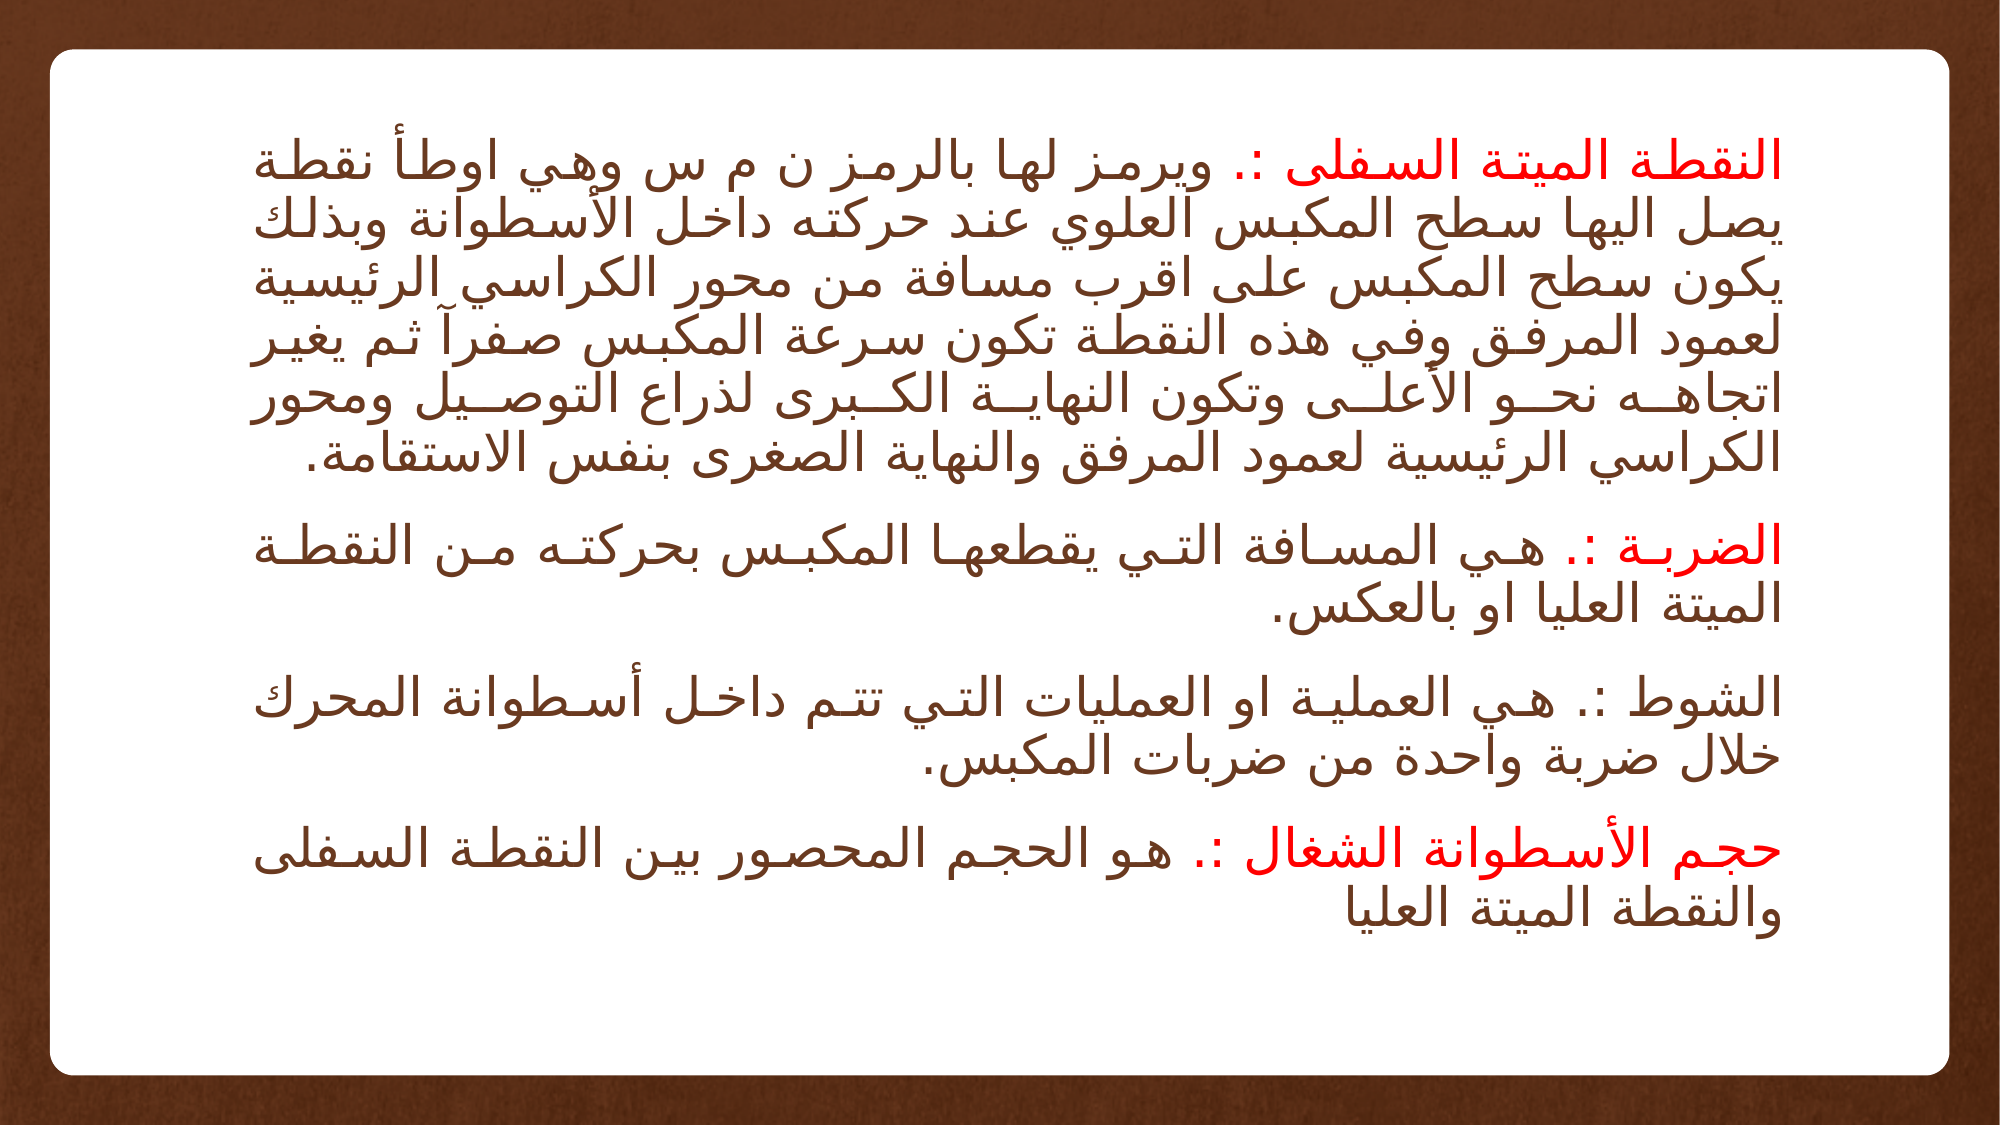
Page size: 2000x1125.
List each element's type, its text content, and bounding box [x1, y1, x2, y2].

list النقطة الميتة السفلى :. ويرمز لها بالرمز ن م س وهي اوطأ نقطة يصل اليها سطح المكبس العلوي عند حركته داخل الأسطوانة وبذلك يكون سطح المكبس على اقرب مسافة من محور الكراسي الرئيسية لعمود المرفق وفي هذه النقطة تكون سرعة المكبس صفرآ ثم يغير اتجاهه نحو الأعلى وتكون النهاية الكبرى لذراع التوصيل ومحور الكراسي الرئيسية لعمود المرفق والنهاية الصغرى بنفس الاستقامة. الضربة :. هي المسافة التي يقطعها المكبس بحركته من النقطة الميتة العليا او بالعكس. الشوط :. هي العملية او العمليات التي تتم داخل أسطوانة المحرك خلال ضربة واحدة من ضربات المكبس. حجم الأسطوانة الشغال :. هو الحجم المحصور بين النقطة السفلى والنقطة الميتة العليا [237, 125, 1800, 996]
